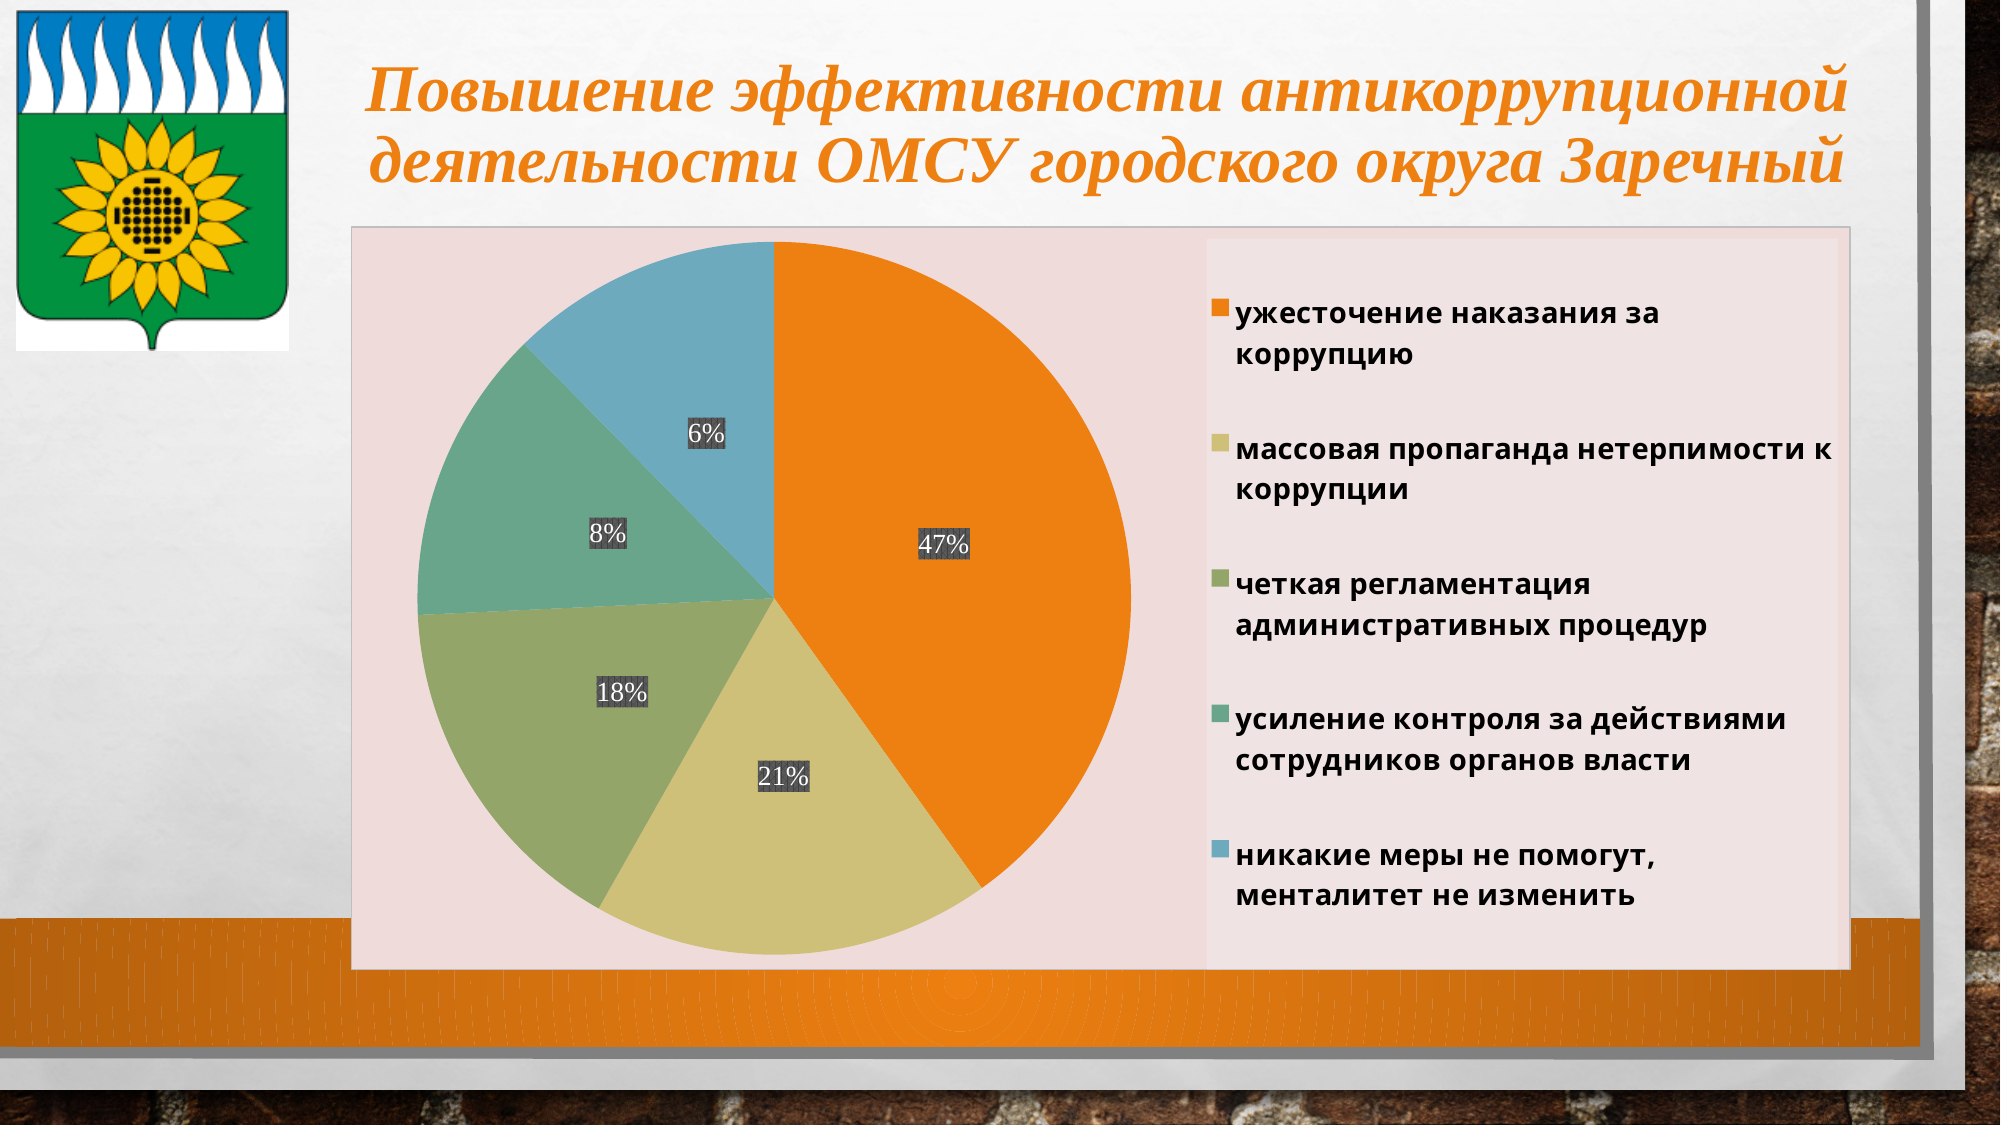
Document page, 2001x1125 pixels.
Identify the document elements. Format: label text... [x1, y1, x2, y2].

picture [16, 9, 289, 351]
picture [0, 0, 2000, 1125]
title Повышение эффективности антикоррупционной деятельности ОМСУ городского округа Заречный [298, 19, 1919, 299]
chart [350, 225, 1852, 971]
